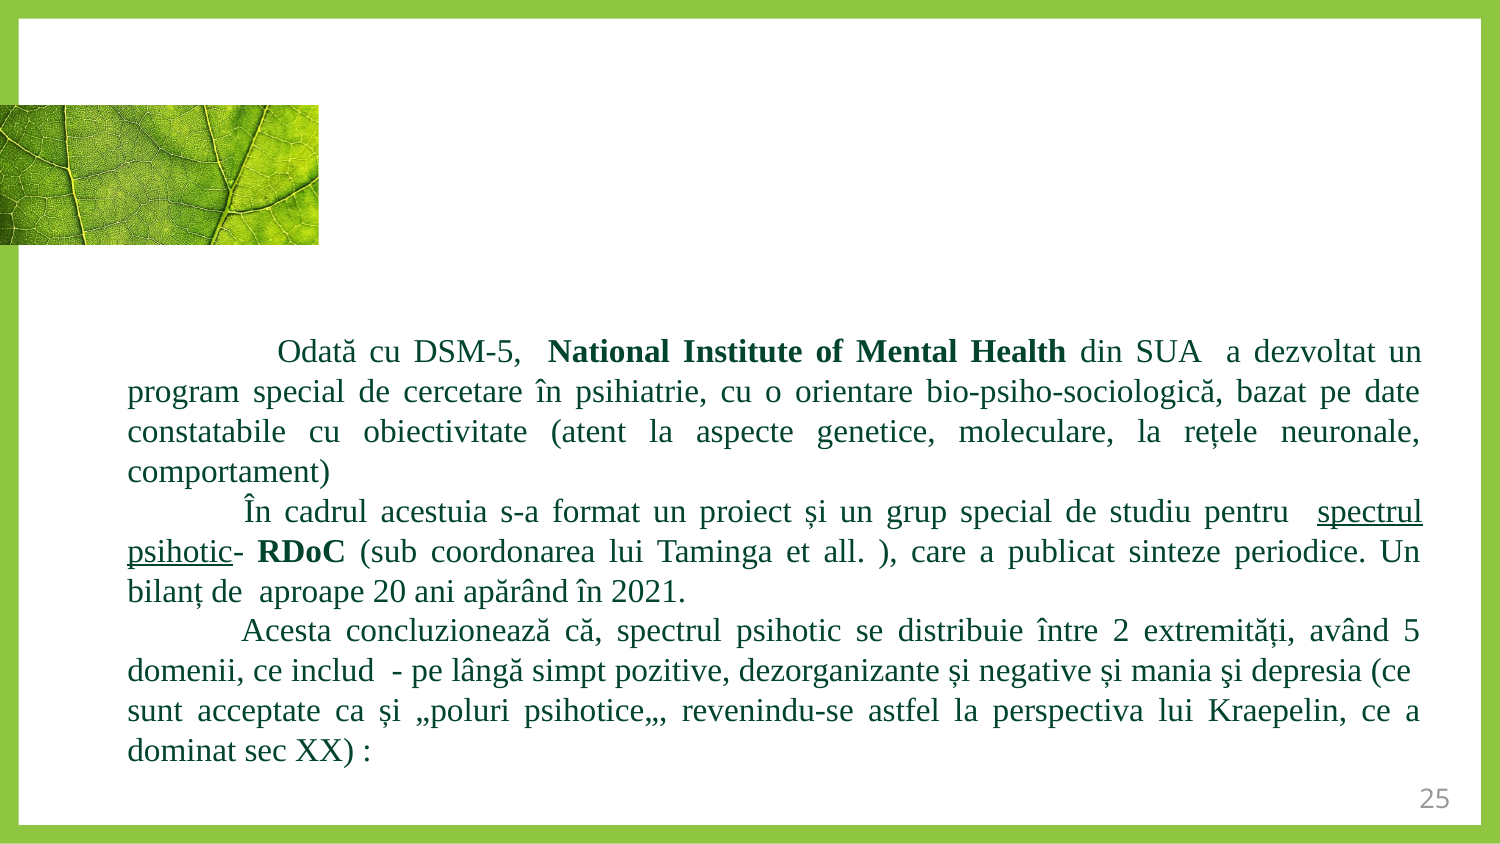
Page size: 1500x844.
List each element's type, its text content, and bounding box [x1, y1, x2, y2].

text_box Odată cu DSM-5, National Institute of Mental Health din SUA a dezvoltat un program special de cercetare în psihiatrie, cu o orientare bio-psiho-sociologică, bazat pe date constatabile cu obiectivitate (atent la aspecte genetice, moleculare, la rețele neuronale, comportament) În cadrul acestuia s-a format un proiect și un grup special de studiu pentru spectrul psihotic- RDoC (sub coordonarea lui Taminga et all. ), care a publicat sinteze periodice. Un bilanț de aproape 20 ani apărând în 2021. Acesta concluzionează că, spectrul psihotic se distribuie între 2 extremități, având 5 domenii, ce includ - pe lângă simpt pozitive, dezorganizante și negative și mania şi depresia (ce sunt acceptate ca și „poluri psihotice„, revenindu-se astfel la perspectiva lui Kraepelin, ce a dominat sec XX) : [112, 321, 1438, 776]
picture [0, 105, 319, 245]
slide_number 25 [1391, 766, 1466, 832]
